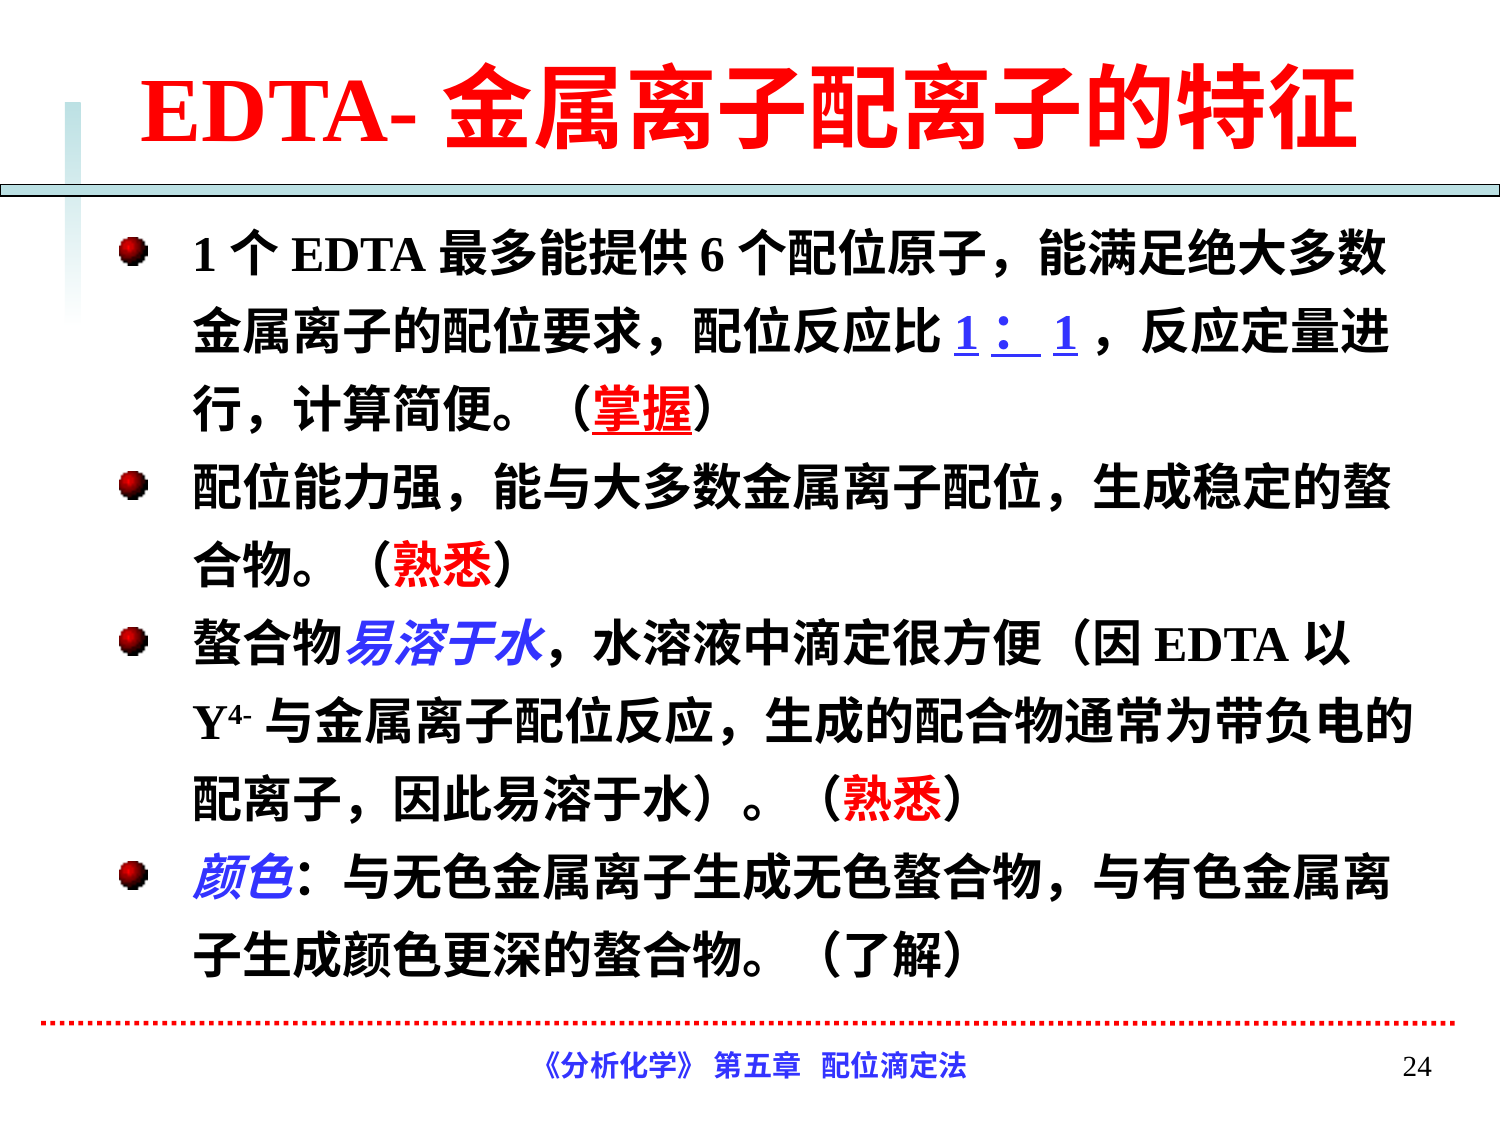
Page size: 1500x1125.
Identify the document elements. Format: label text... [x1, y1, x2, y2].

list 1个EDTA最多能提供6个配位原子，能满足绝大多数金属离子的配位要求，配位反应比1：1，反应定量进行，计算简便。（掌握） 配位能力强，能与大多数金属离子配位，生成稳定的螯合物。（熟悉） 螯合物易溶于水，水溶液中滴定很方便（因EDTA以Y4-与金属离子配位反应，生成的配合物通常为带负电的配离子，因此易溶于水）。（熟悉） 颜色：与无色金属离子生成无色螯合物，与有色金属离子生成颜色更深的螯合物。（了解） [29, 196, 1436, 1047]
slide_number 24 [1096, 1039, 1447, 1118]
picture [119, 861, 148, 890]
picture [119, 471, 148, 500]
picture [119, 237, 148, 266]
title EDTA-金属离子配离子的特征 [75, 34, 1425, 177]
picture [119, 627, 148, 656]
footer 《分析化学》 第五章 配位滴定法 [512, 1047, 988, 1118]
